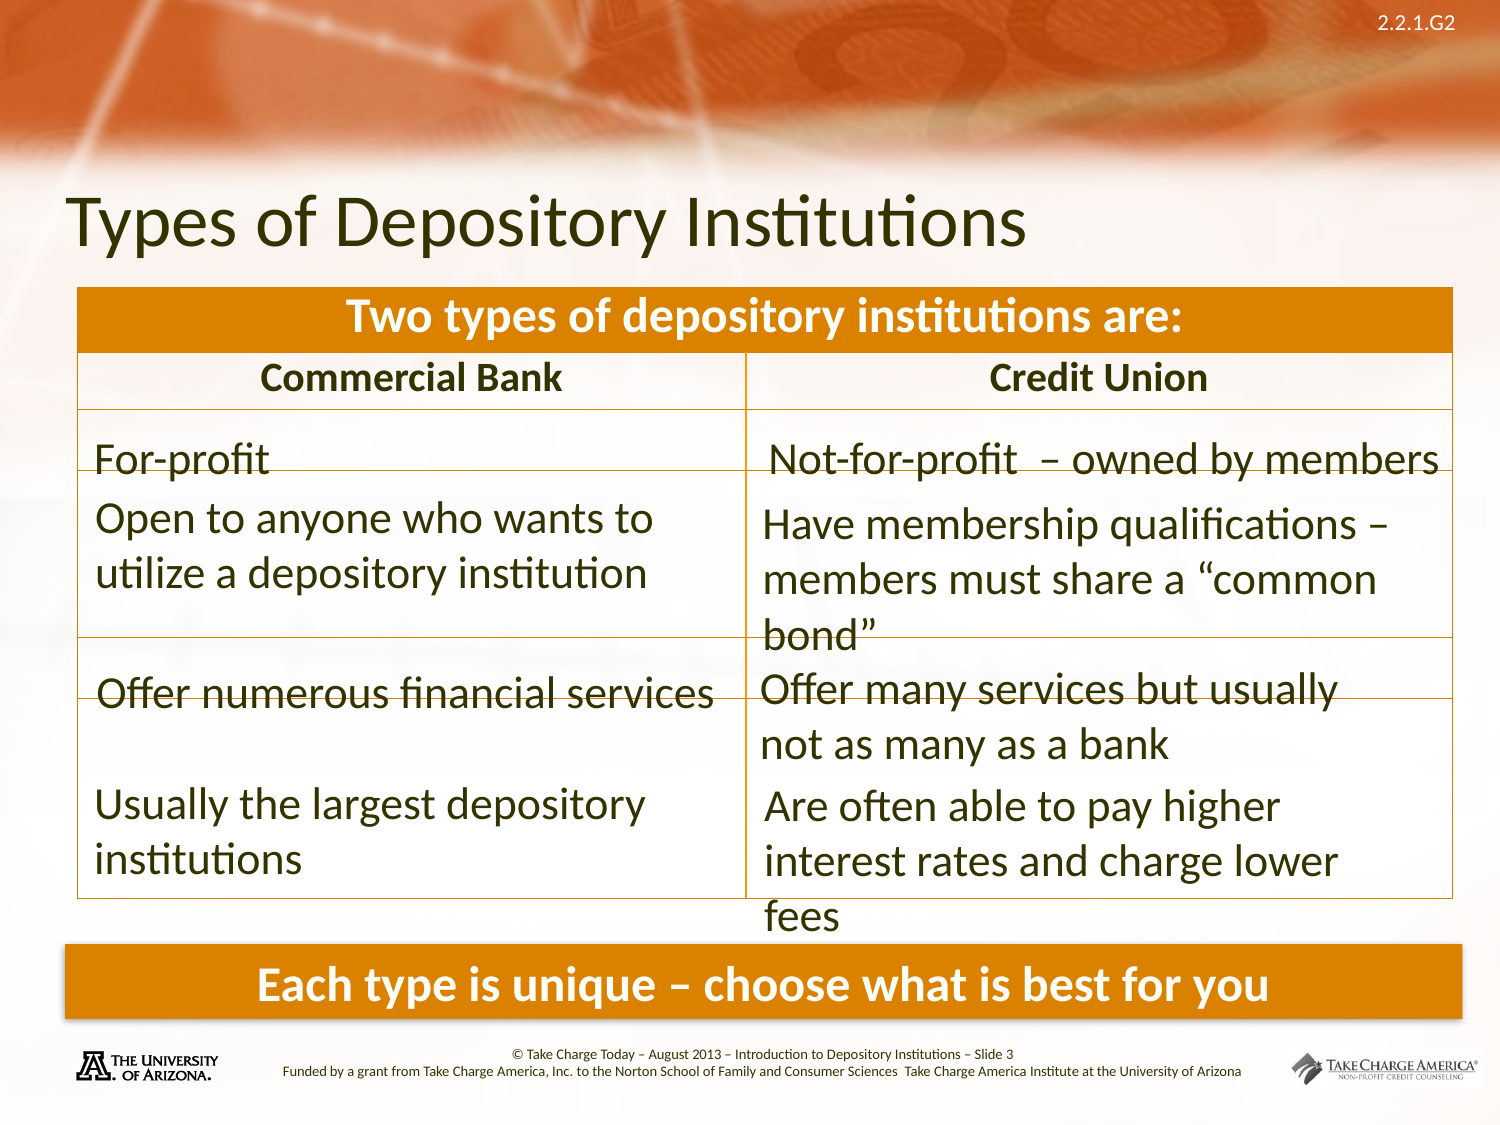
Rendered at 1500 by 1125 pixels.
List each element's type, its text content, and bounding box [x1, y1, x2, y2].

picture [0, 0, 1500, 1125]
table_cell Credit Union [747, 353, 1452, 409]
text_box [77, 421, 742, 893]
title Types of Depository Institutions [50, 174, 1393, 275]
table_cell Commercial Bank [78, 353, 745, 409]
table_cell [78, 410, 745, 420]
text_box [744, 421, 1498, 951]
text_box Each type is unique – choose what is best for you [62, 941, 1466, 1022]
table_header Two types of depository institutions are: [78, 288, 1452, 352]
table_cell [747, 410, 1452, 419]
